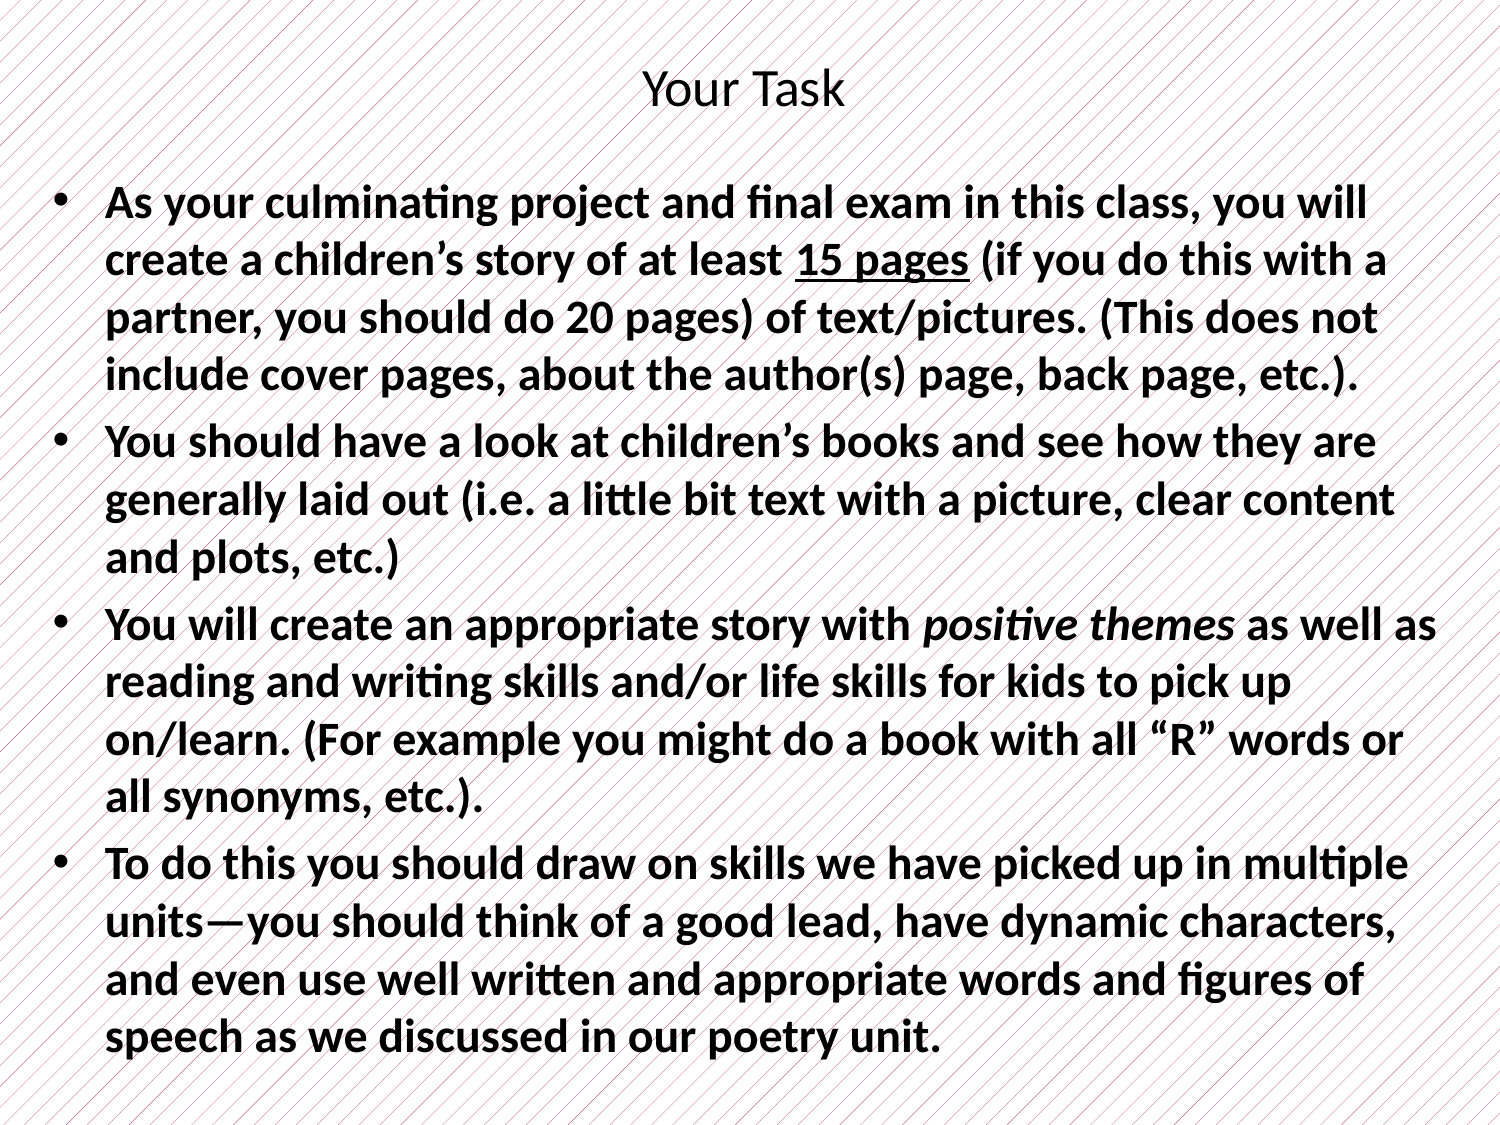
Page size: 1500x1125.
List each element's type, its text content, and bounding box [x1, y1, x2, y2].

title Your Task [75, 45, 1425, 125]
list As your culminating project and final exam in this class, you will create a children’s story of at least 15 pages (if you do this with a partner, you should do 20 pages) of text/pictures. (This does not include cover pages, about the author(s) page, back page, etc.). You should have a look at children’s books and see how they are generally laid out (i.e. a little bit text with a picture, clear content and plots, etc.) You will create an appropriate story with positive themes as well as reading and writing skills and/or life skills for kids to pick up on/learn. (For example you might do a book with all “R” words or all synonyms, etc.). To do this you should draw on skills we have picked up in multiple units—you should think of a good lead, have dynamic characters, and even use well written and appropriate words and figures of speech as we discussed in our poetry unit. [37, 162, 1475, 1088]
